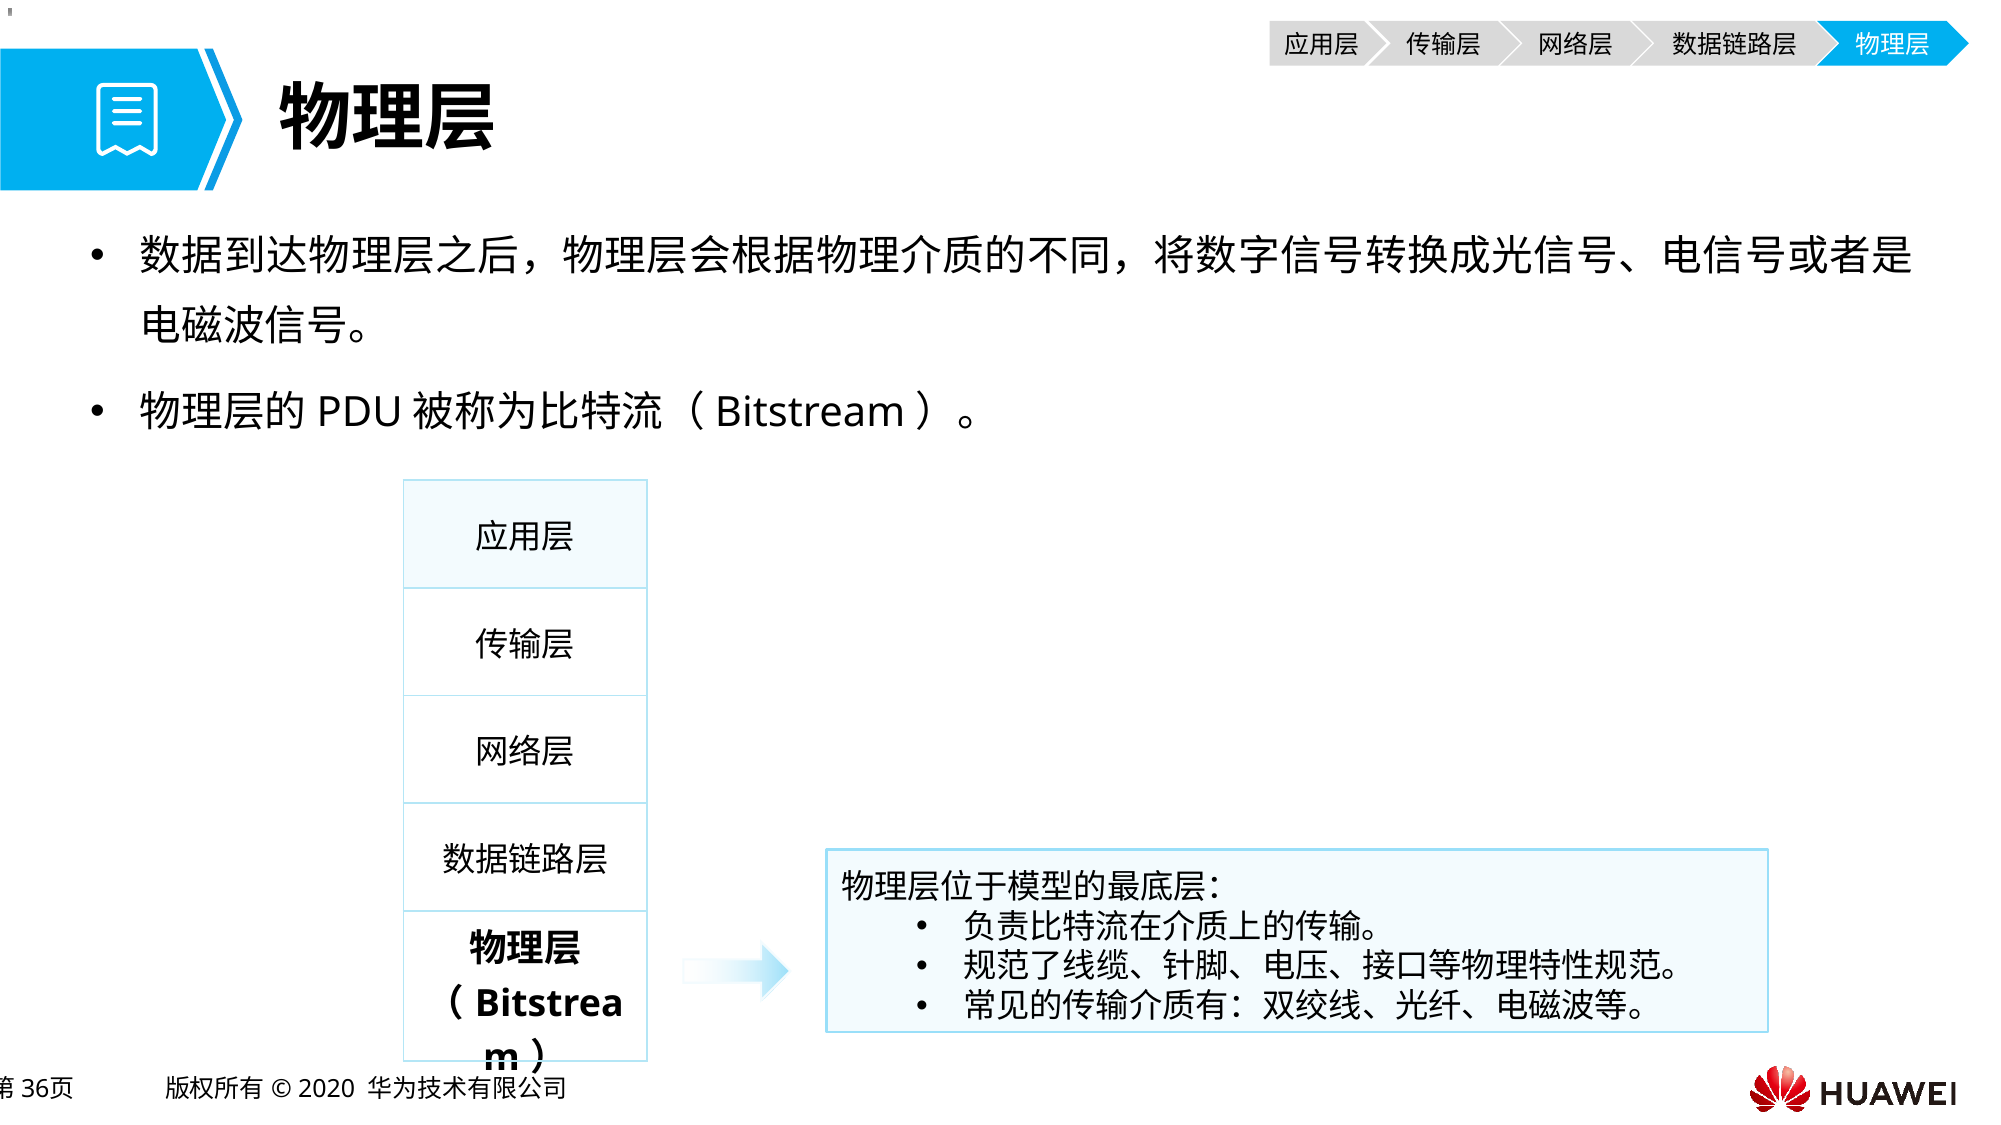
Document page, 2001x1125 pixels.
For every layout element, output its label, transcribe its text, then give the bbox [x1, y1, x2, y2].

list 数据到达物理层之后，物理层会根据物理介质的不同，将数字信号转换成光信号、电信号或者是电磁波信号。 物理层的PDU被称为比特流（Bitstream）。 [76, 202, 1927, 391]
table_header 应用层 [404, 481, 646, 587]
table_cell 传输层 [404, 589, 646, 695]
table_cell 网络层 [404, 696, 646, 802]
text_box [1269, 20, 1969, 67]
picture [1750, 1066, 1956, 1112]
table_cell 物理层 （Bitstream） [404, 912, 646, 1060]
table_cell 数据链路层 [404, 804, 646, 910]
title 物理层 [261, 67, 1874, 173]
text_box [682, 939, 792, 1003]
text_box 物理层位于模型的最底层： 负责比特流在介质上的传输。 规范了线缆、针脚、电压、接口等物理特性规范。 常见的传输介质有：双绞线、光纤、电磁波等。 [826, 849, 1768, 1032]
